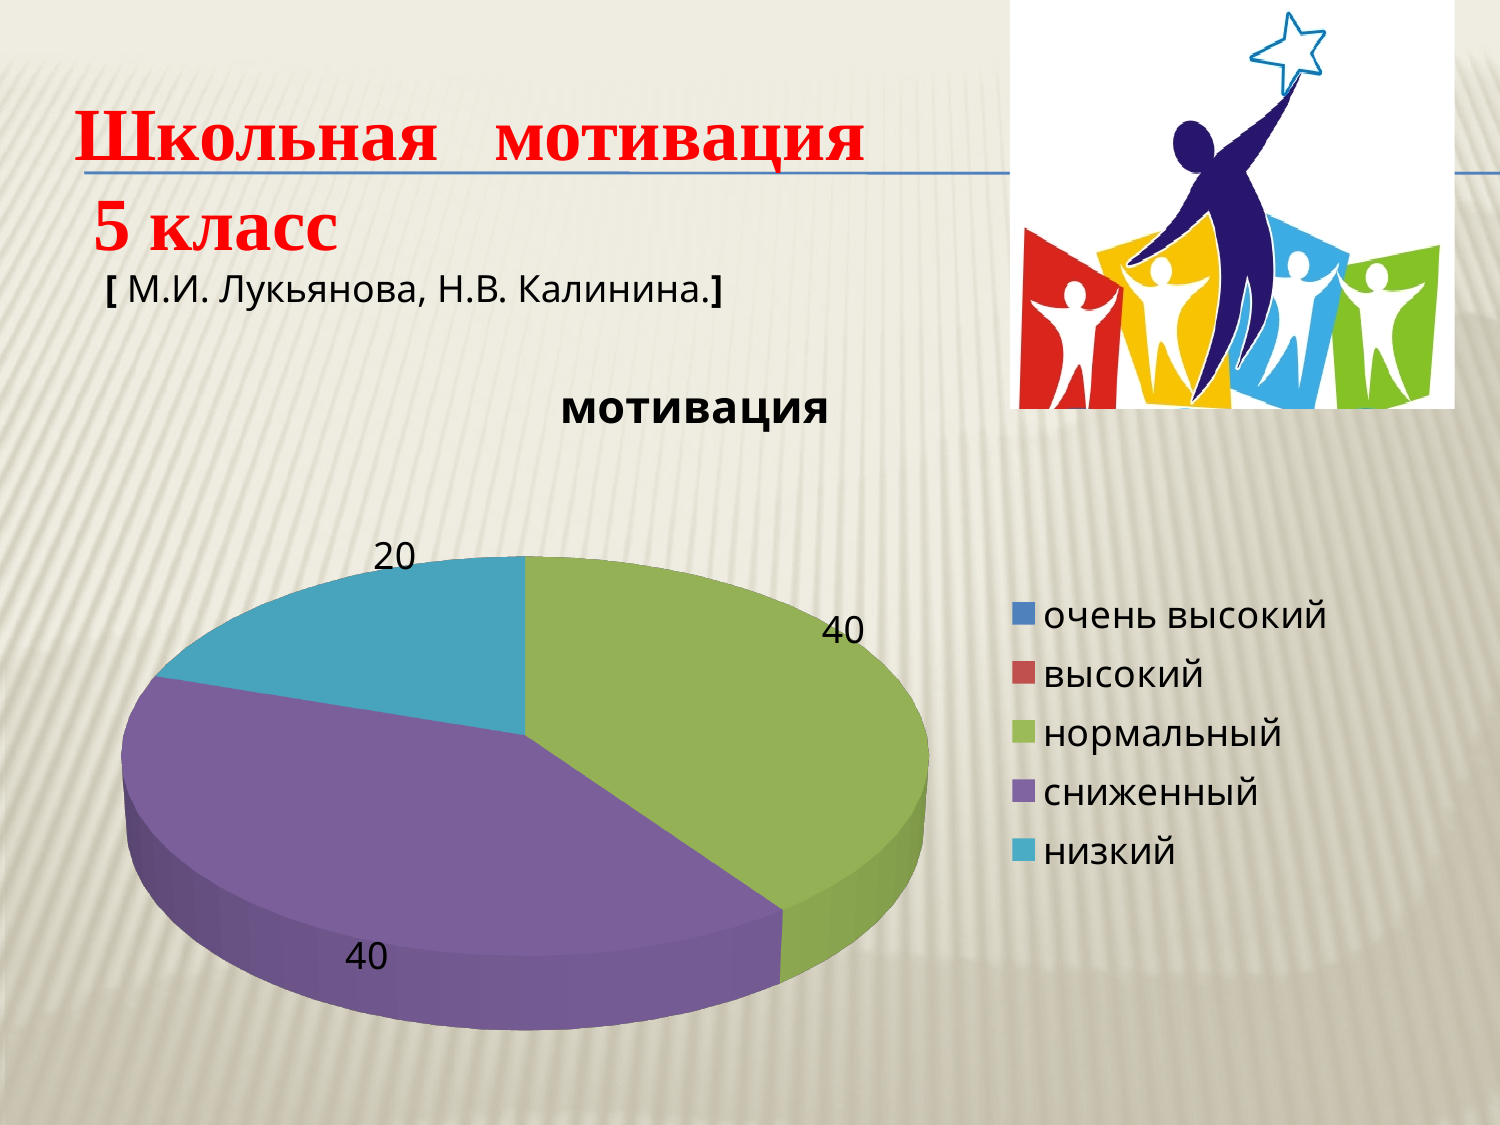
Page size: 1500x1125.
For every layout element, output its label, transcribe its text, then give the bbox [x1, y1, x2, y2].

text_box Школьная мотивация 5 класс [ М.И. Лукьянова, Н.В. Калинина.] [41, 78, 999, 318]
picture [1009, 0, 1455, 410]
chart [49, 337, 1353, 1125]
